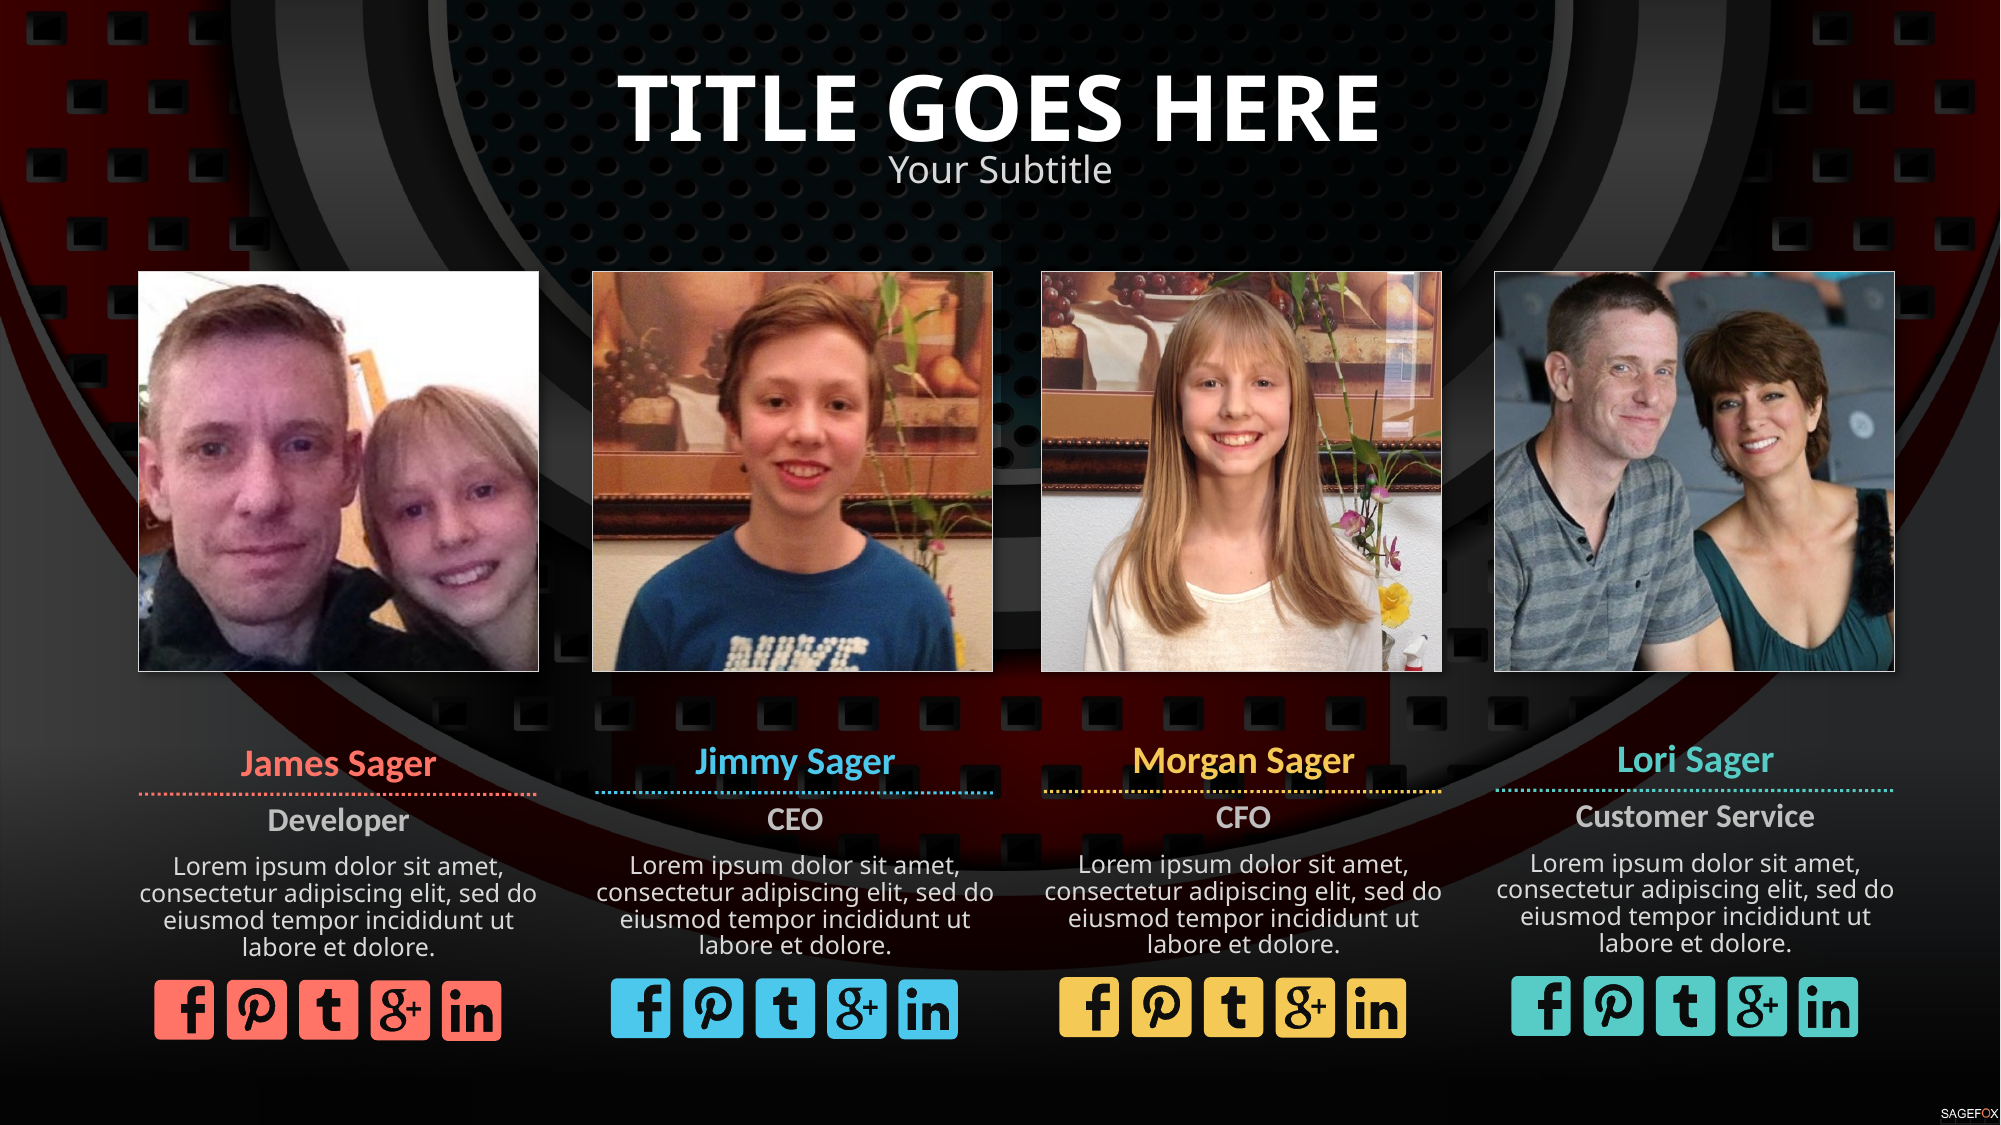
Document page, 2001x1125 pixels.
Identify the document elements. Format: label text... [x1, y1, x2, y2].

text_box Lorem ipsum dolor sit amet, consectetur adipiscing elit, sed do eiusmod tempor incididunt ut labore et dolore. [595, 852, 996, 966]
text_box [1040, 270, 1442, 672]
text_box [548, 42, 1452, 199]
text_box CEO [620, 798, 971, 841]
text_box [610, 978, 958, 1040]
text_box Lorem ipsum dolor sit amet, consectetur adipiscing elit, sed do eiusmod tempor incididunt ut labore et dolore. [1043, 851, 1444, 965]
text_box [1511, 976, 1859, 1038]
picture [0, 0, 2001, 1125]
text_box [591, 270, 993, 672]
text_box [1494, 271, 1896, 673]
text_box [154, 979, 502, 1041]
text_box Morgan Sager [1068, 739, 1419, 782]
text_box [1059, 977, 1407, 1039]
text_box [138, 270, 540, 672]
text_box Lorem ipsum dolor sit amet, consectetur adipiscing elit, sed do eiusmod tempor incididunt ut labore et dolore. [1495, 850, 1896, 964]
text_box James Sager [163, 742, 514, 785]
text_box Developer [163, 799, 514, 842]
text_box Jimmy Sager [620, 740, 971, 784]
text_box Lori Sager [1520, 738, 1871, 781]
text_box Lorem ipsum dolor sit amet, consectetur adipiscing elit, sed do eiusmod tempor incididunt ut labore et dolore. [138, 854, 539, 968]
text_box Customer Service [1520, 796, 1871, 839]
text_box CFO [1068, 797, 1419, 840]
